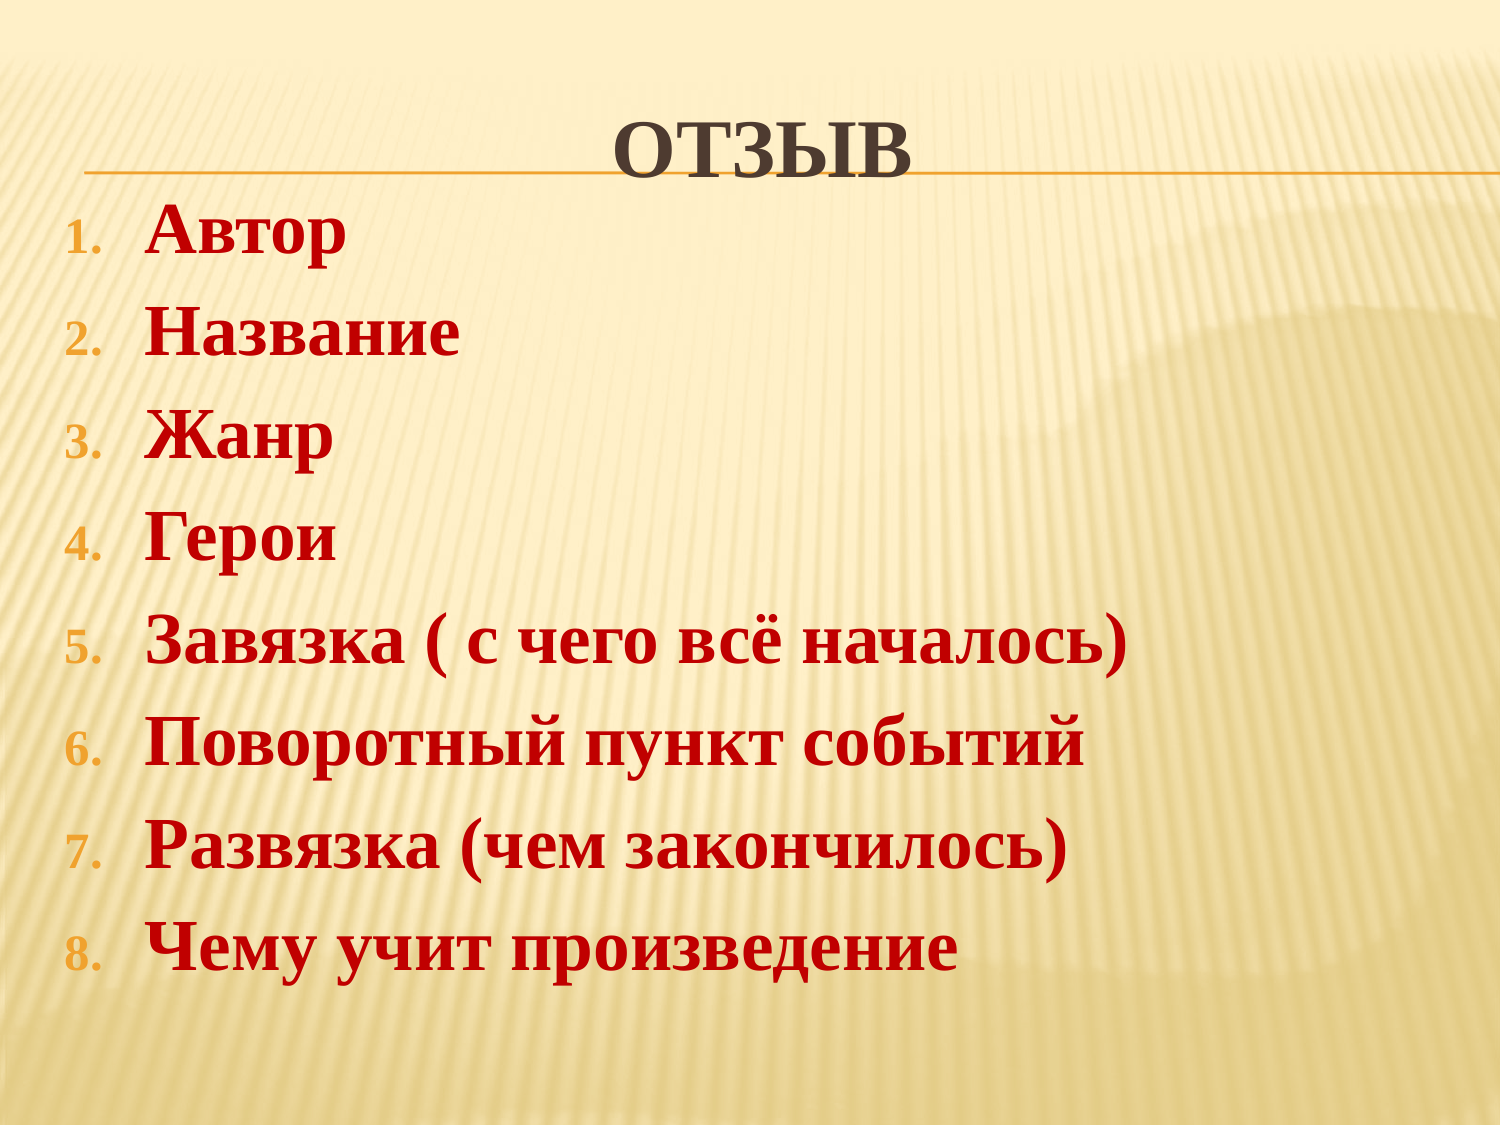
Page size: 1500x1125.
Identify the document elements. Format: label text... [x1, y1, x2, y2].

list Автор Название Жанр Герои Завязка ( с чего всё началось) Поворотный пункт событий Развязка (чем закончилось) Чему учит произведение [50, 172, 1475, 998]
title Отзыв [50, 75, 1475, 172]
